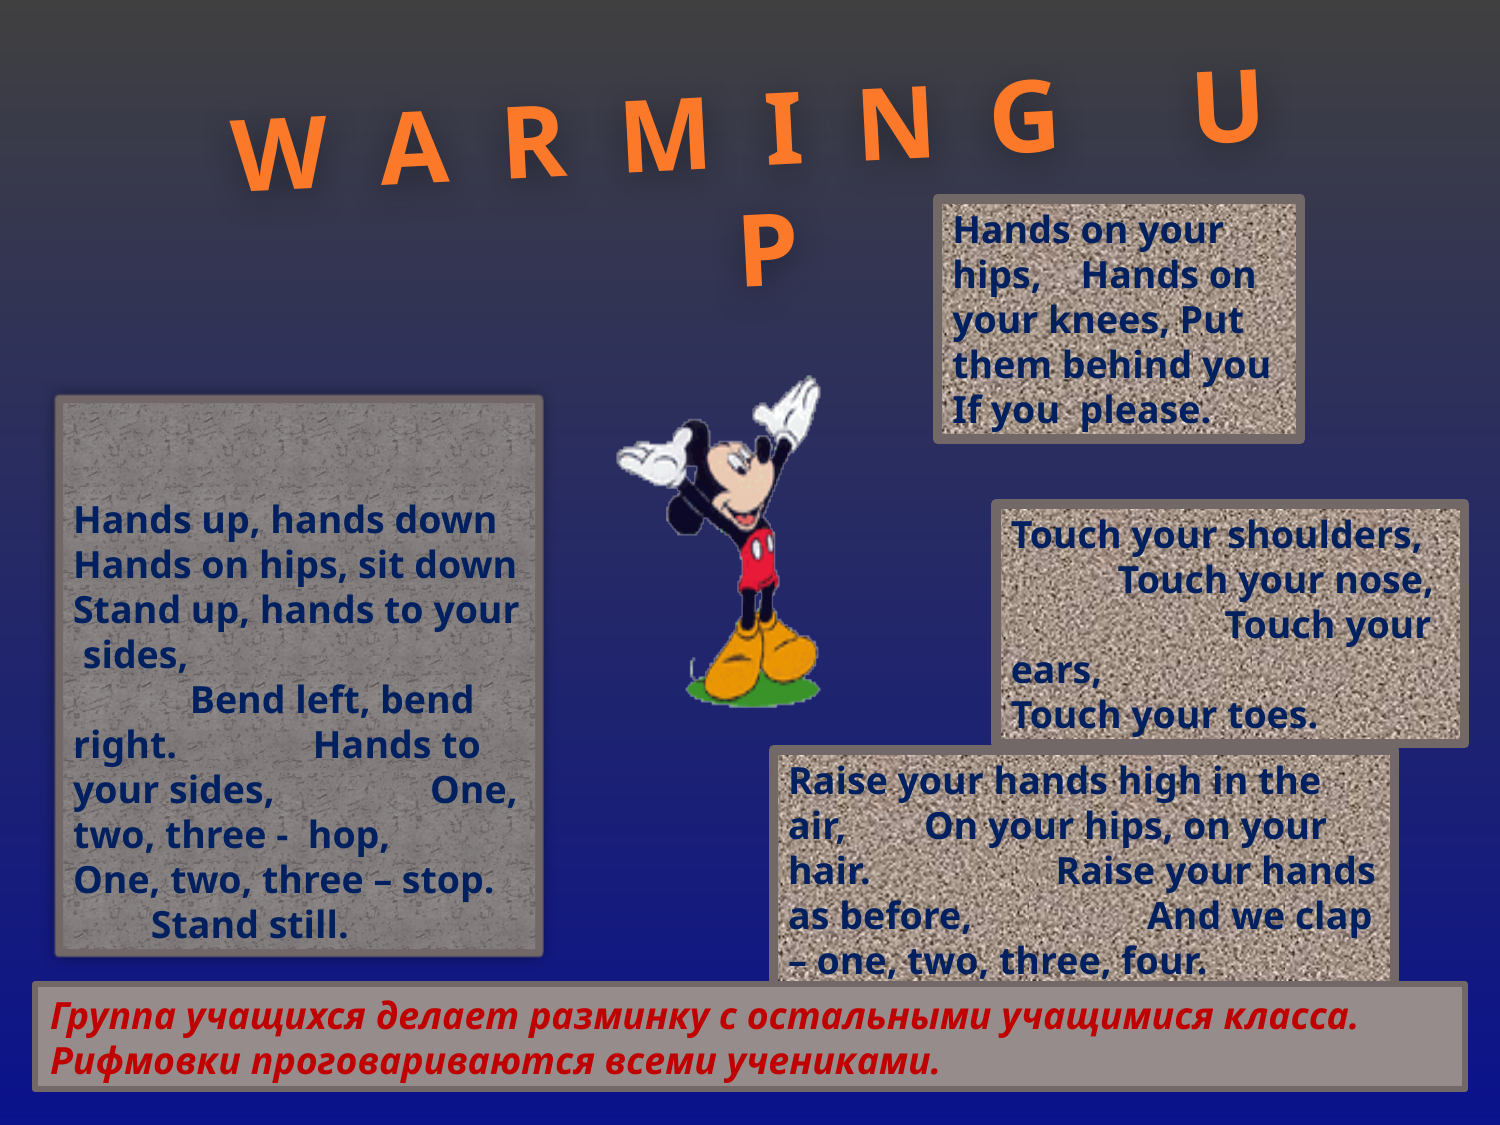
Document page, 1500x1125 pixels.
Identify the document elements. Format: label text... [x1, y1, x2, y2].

text_box Hands on your hips, Hands on your knees, Put them behind you If you please. [937, 199, 1301, 439]
text_box W A R M I N G U P [184, 29, 1345, 342]
text_box Raise your hands high in the air, On your hips, on your hair. Raise your hands as before, And we clap – one, two, three, four. [773, 749, 1395, 984]
picture [609, 374, 868, 719]
text_box Touch your shoulders, Touch your nose, Touch your ears, Touch your toes. [996, 503, 1465, 744]
text_box Hands up, hands down Hands on hips, sit down Stand up, hands to your sides, Bend left, bend right. Hands to your sides, One, two, three - hop, One, two, three – stop. Stand still. [60, 400, 539, 952]
text_box Группа учащихся делает разминку с остальными учащимися класса. Рифмовки проговариваются всеми учениками. [35, 984, 1465, 1090]
